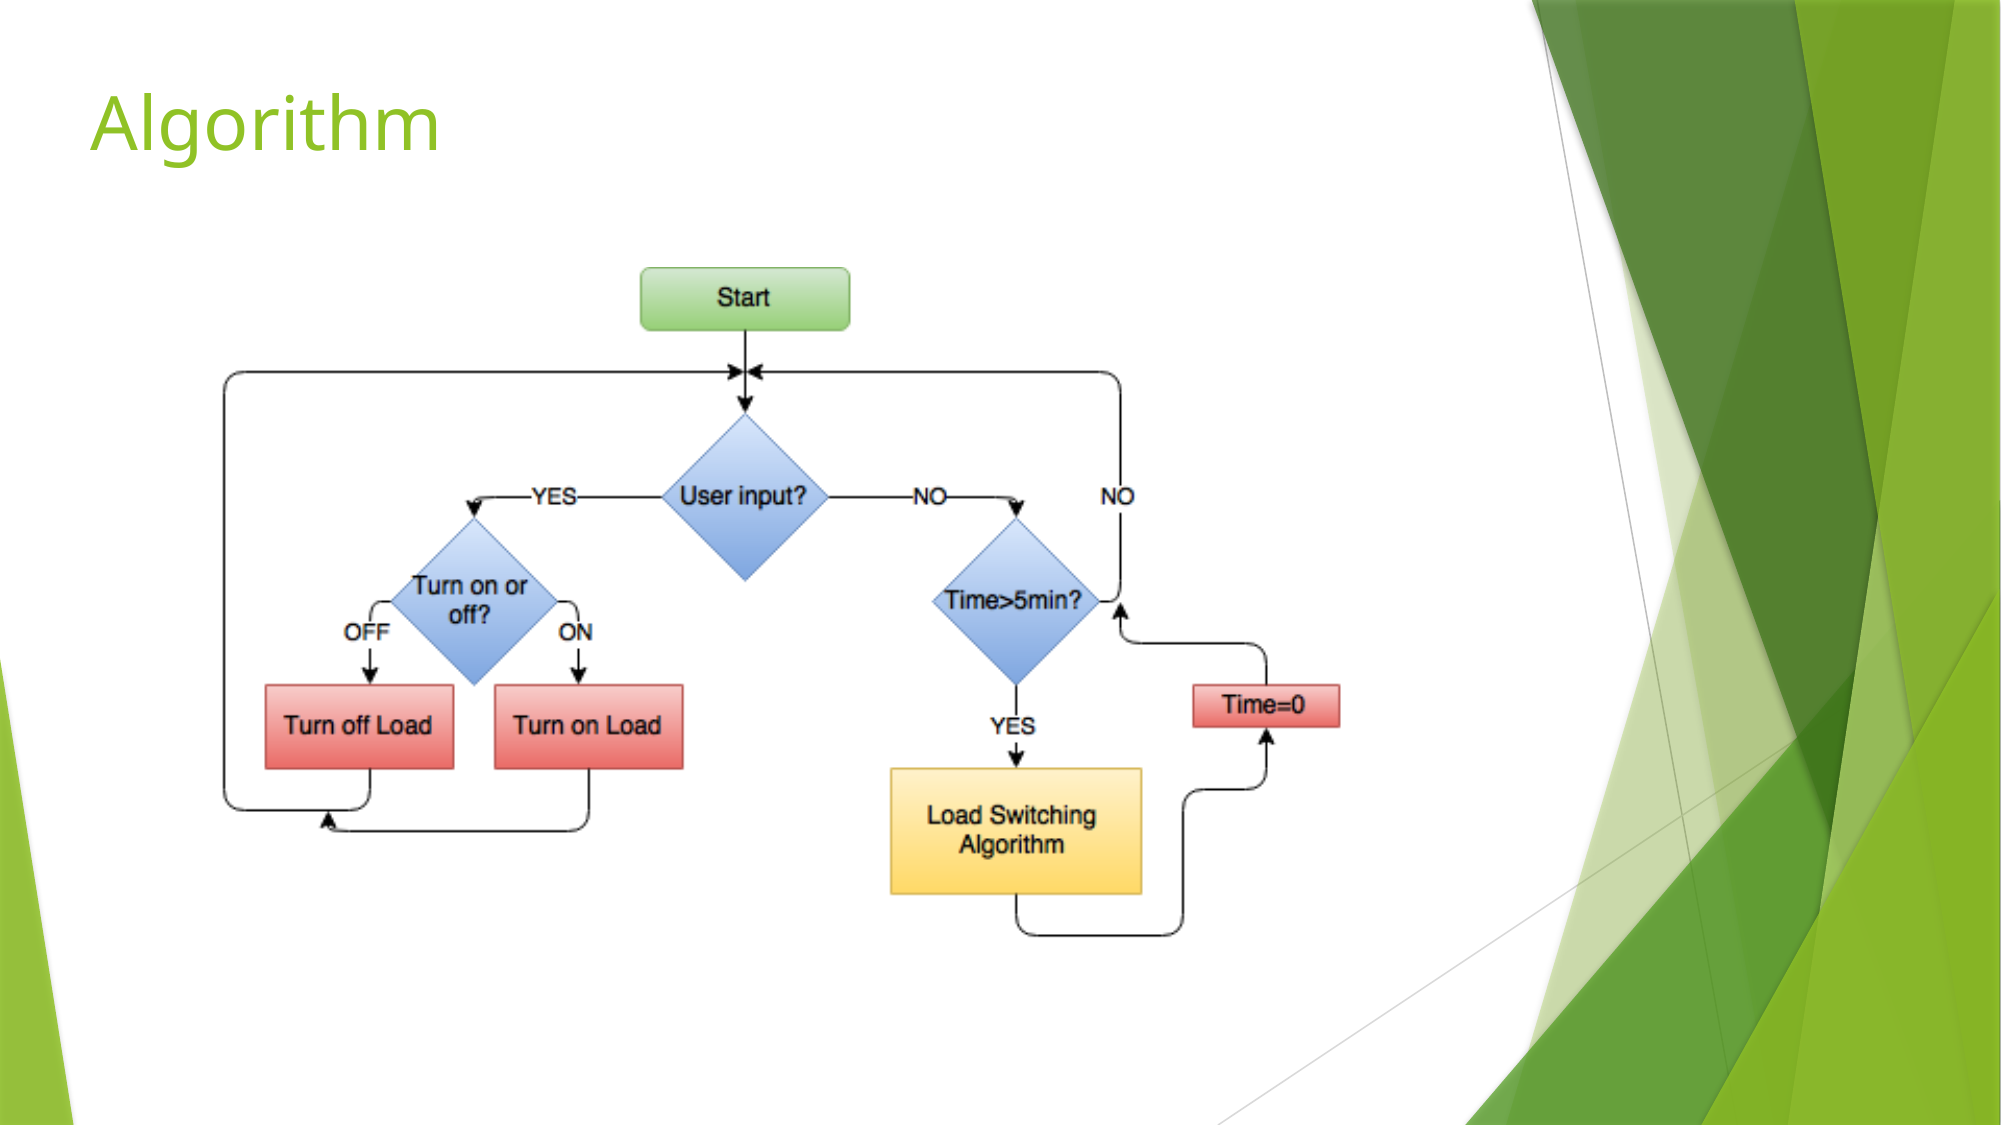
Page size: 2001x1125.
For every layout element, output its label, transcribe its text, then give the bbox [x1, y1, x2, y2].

text_box Algorithm [75, 67, 1158, 285]
picture [209, 267, 1344, 956]
